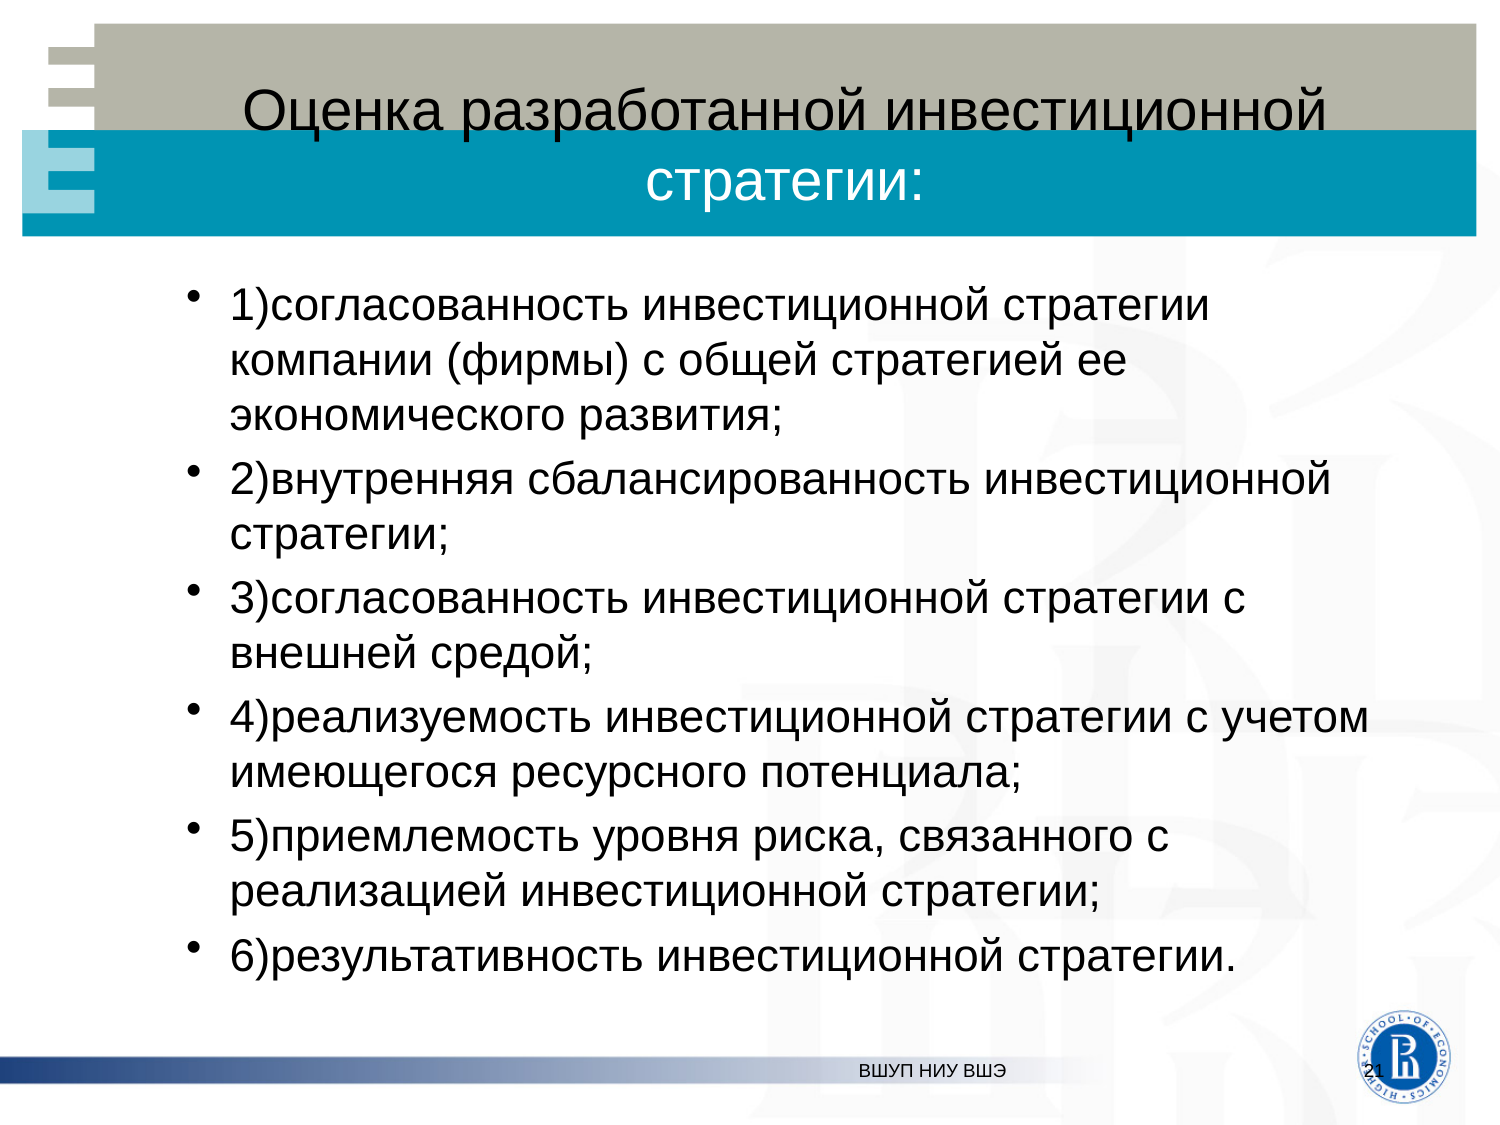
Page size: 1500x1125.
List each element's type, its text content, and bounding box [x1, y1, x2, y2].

list 1)согласованность инвестиционной стратегии компании (фирмы) с общей стратегией ее экономического развития; 2)внутренняя сбалансированность инвестиционной стратегии; 3)согласованность инвестиционной стратегии с внешней средой; 4)реализуемость инвестиционной стратегии с учетом имеющегося ресурсного потенциала; 5)приемлемость уровня риска, связанного с реализацией инвестиционной стратегии; 6)результативность инвестиционной стратегии. [170, 266, 1400, 1024]
picture [0, 0, 1500, 1125]
title Оценка разработанной инвестиционной стратегии: [170, 64, 1400, 224]
slide_number 21 [1328, 1058, 1400, 1082]
footer ВШУП НИУ ВШЭ [170, 1058, 1022, 1082]
